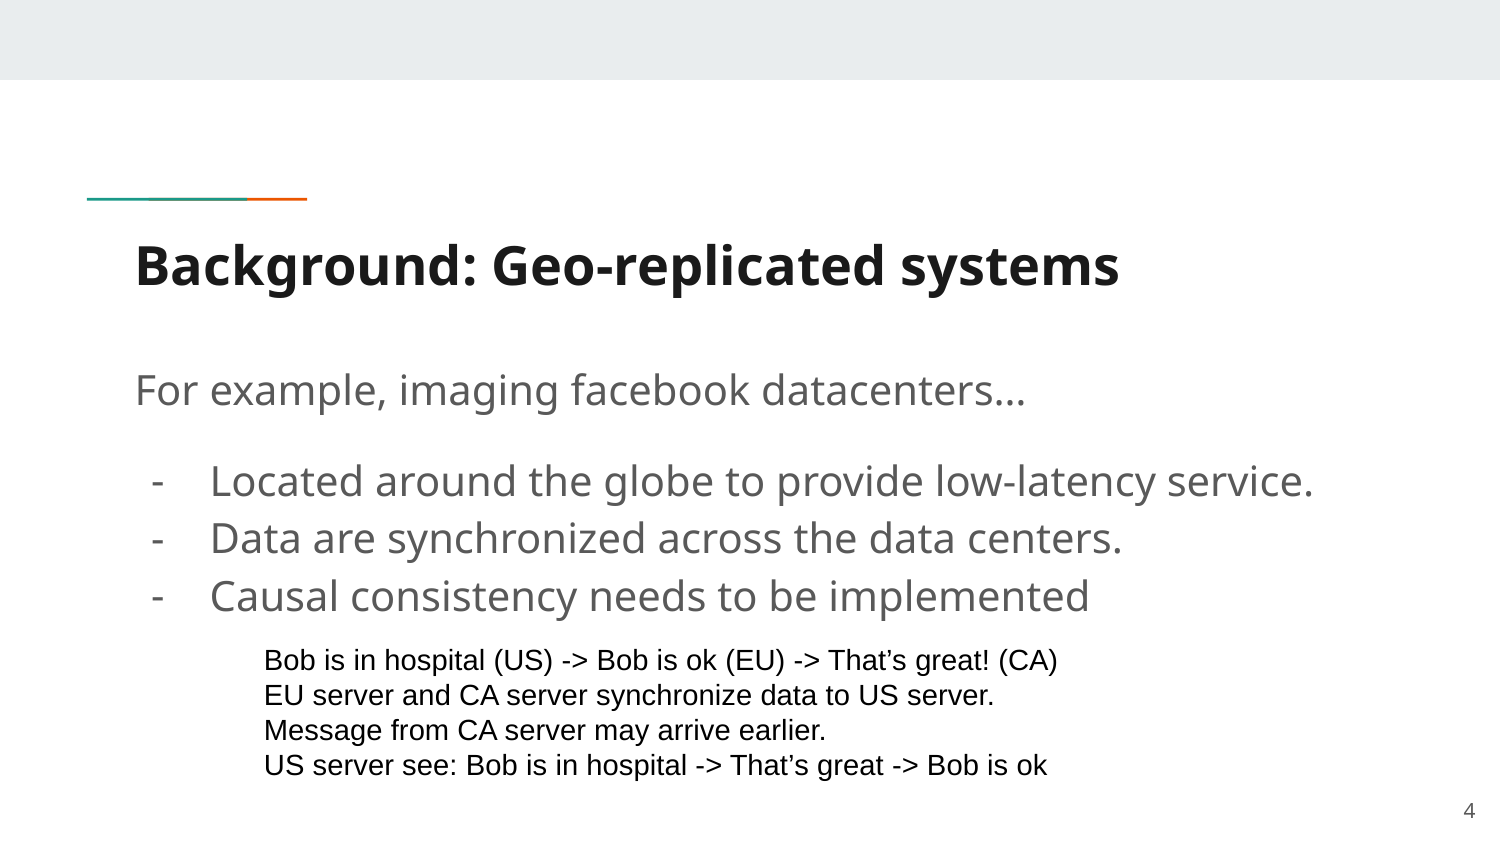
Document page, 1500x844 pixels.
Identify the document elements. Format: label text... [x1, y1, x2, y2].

slide_number ‹#› [1400, 779, 1491, 844]
list For example, imaging facebook datacenters… Located around the globe to provide low-latency service. Data are synchronized across the data centers. Causal consistency needs to be implemented [119, 341, 1381, 712]
title Background: Geo-replicated systems [119, 216, 1381, 305]
text_box Bob is in hospital (US) -> Bob is ok (EU) -> That’s great! (CA) EU server and CA server synchronize data to US server. Message from CA server may arrive earlier. US server see: Bob is in hospital -> That’s great -> Bob is ok [248, 626, 1180, 791]
